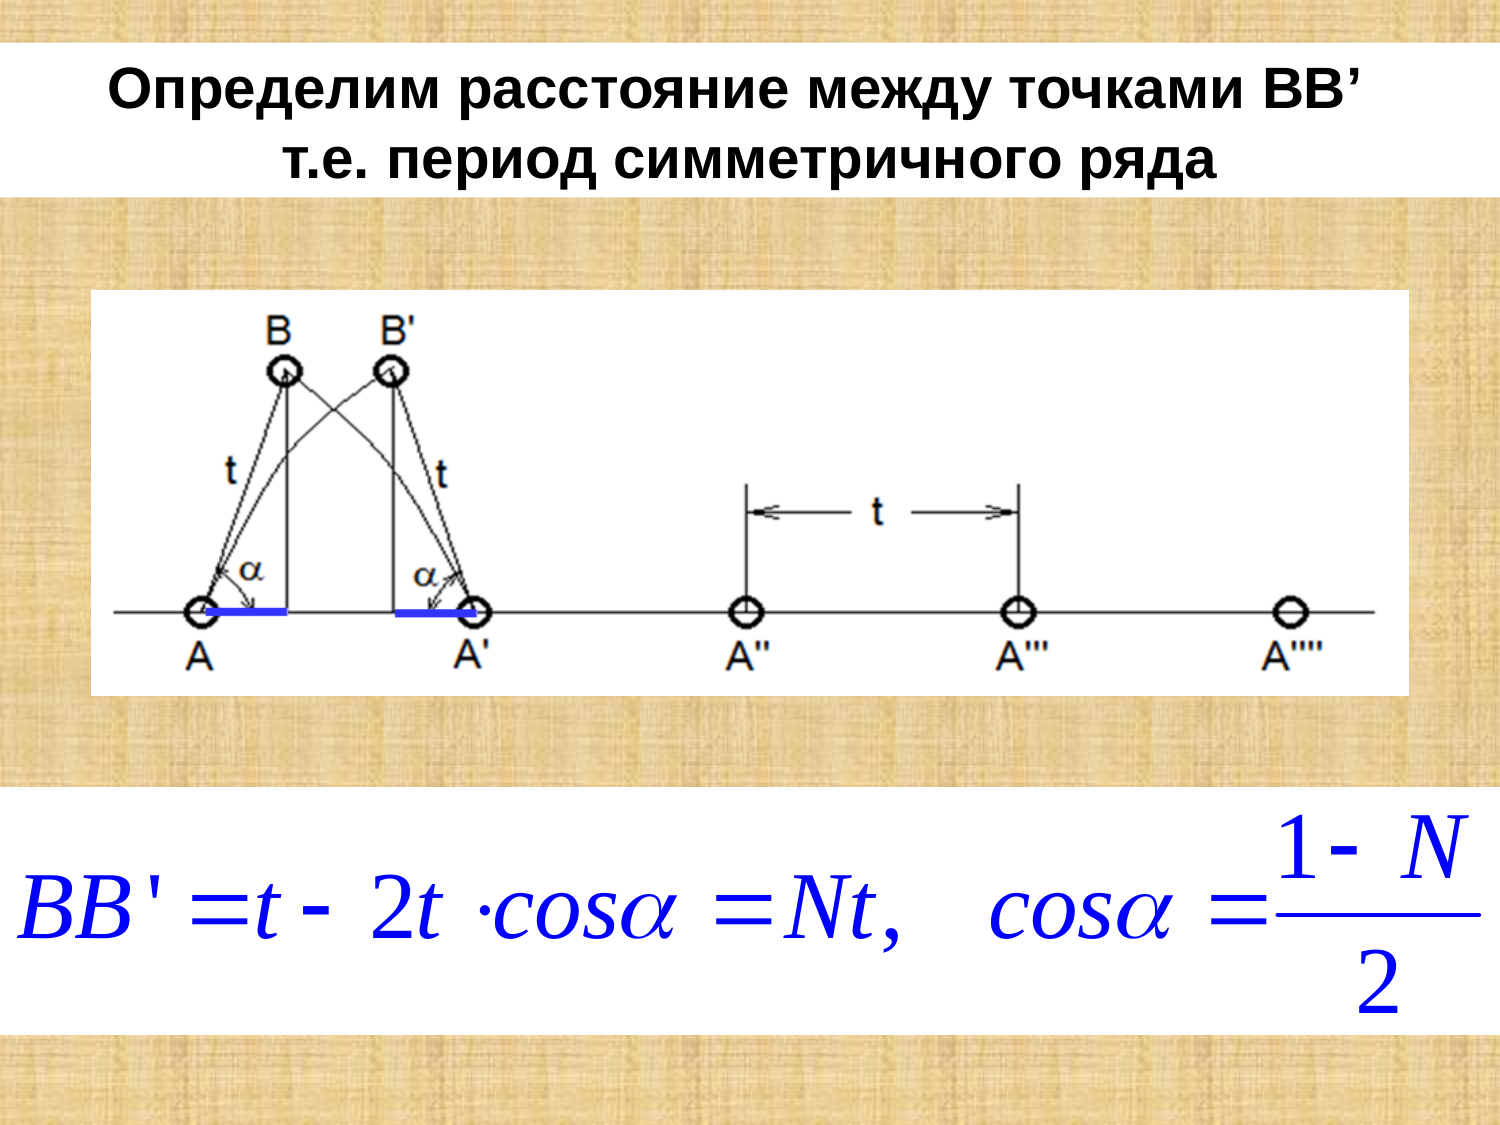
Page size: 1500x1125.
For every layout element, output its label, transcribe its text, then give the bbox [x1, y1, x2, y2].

picture [0, 1035, 1500, 1125]
text_box Определим расстояние между точками BB’ т.е. период симметричного ряда [0, 42, 1500, 198]
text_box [0, 786, 1500, 1035]
picture [0, 198, 1500, 786]
picture [0, 0, 1500, 42]
